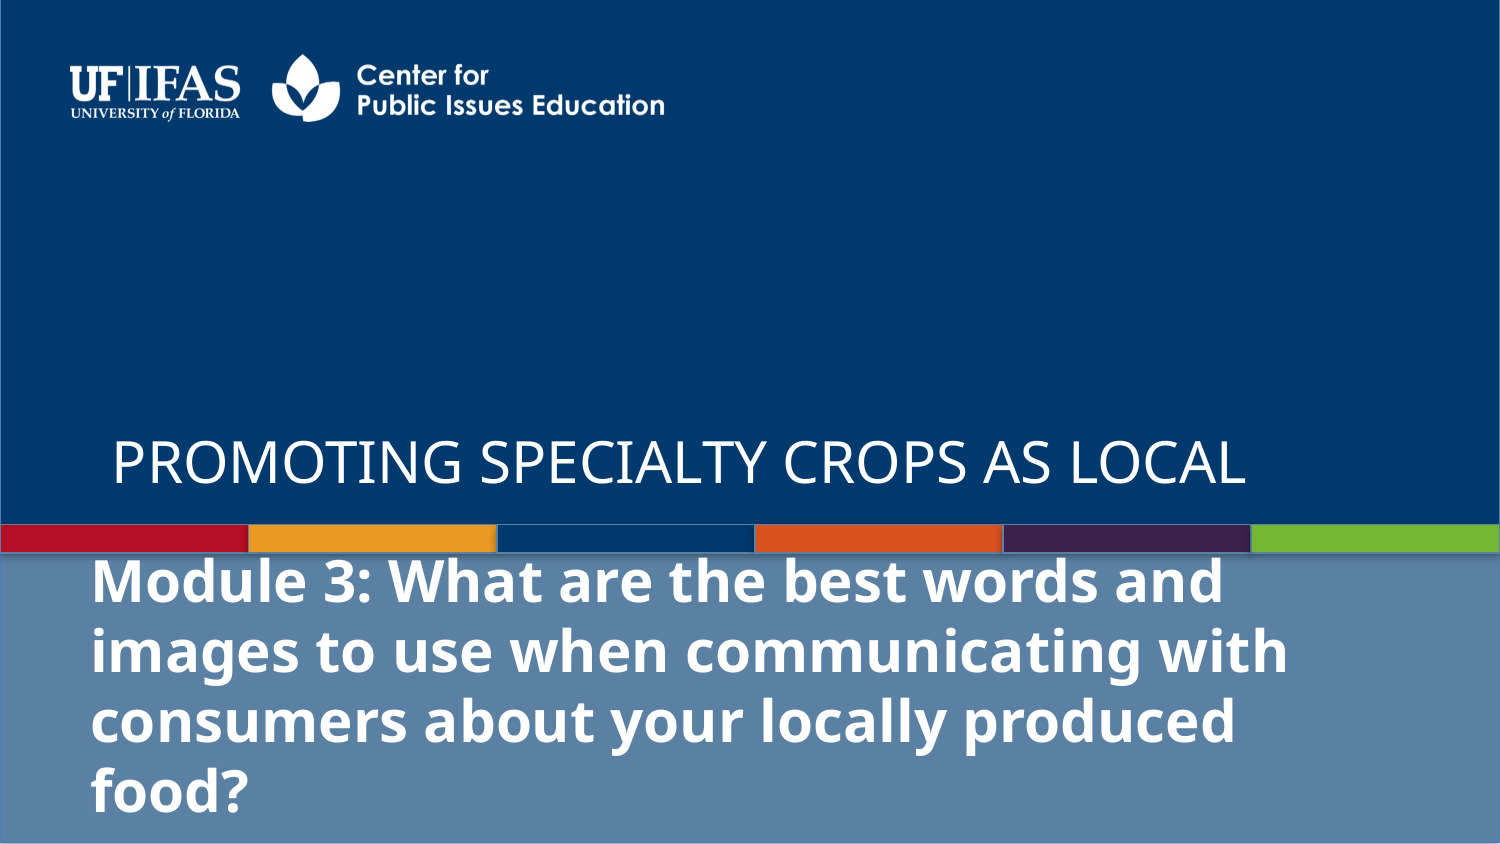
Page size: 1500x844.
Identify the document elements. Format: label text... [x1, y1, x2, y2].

picture [70, 54, 666, 122]
title Module 3: What are the best words and images to use when communicating with consumers about your locally produced food? [75, 614, 1425, 755]
